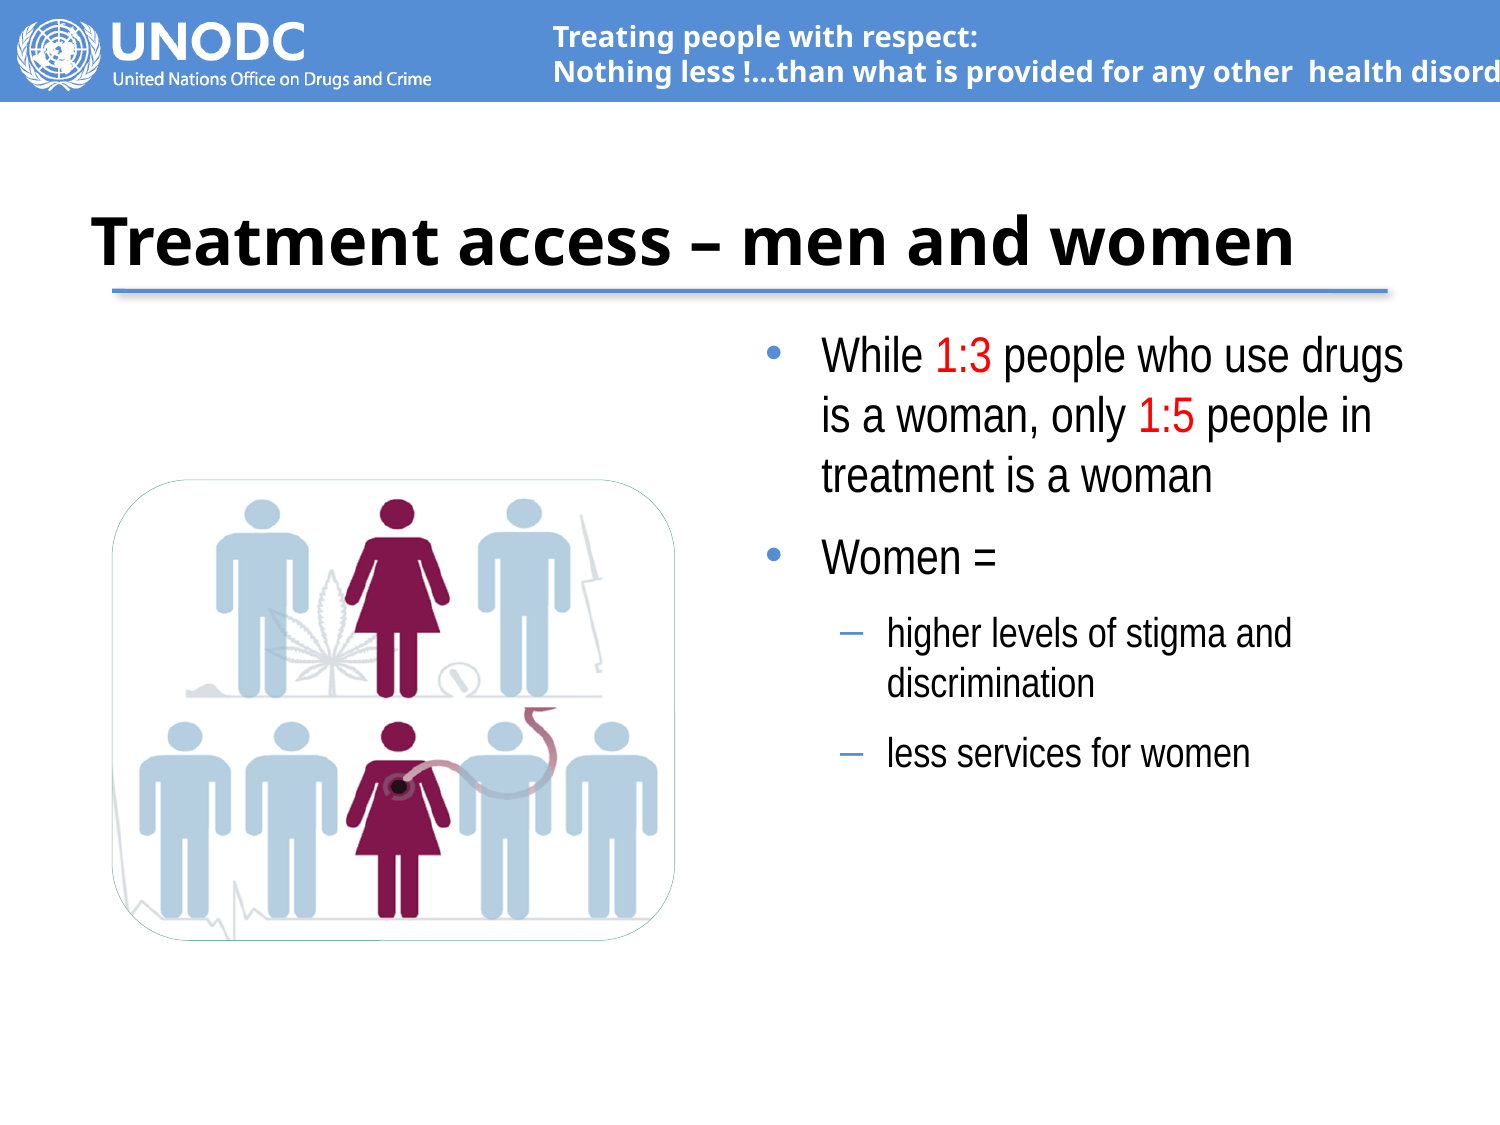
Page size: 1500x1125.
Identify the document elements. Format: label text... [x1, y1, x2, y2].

picture [17, 19, 431, 91]
title Treatment access – men and women [75, 98, 1425, 287]
picture [111, 479, 675, 941]
text_box While 1:3 people who use drugs is a woman, only 1:5 people in treatment is a woman Women = higher levels of stigma and discrimination less services for women [750, 314, 1424, 1047]
